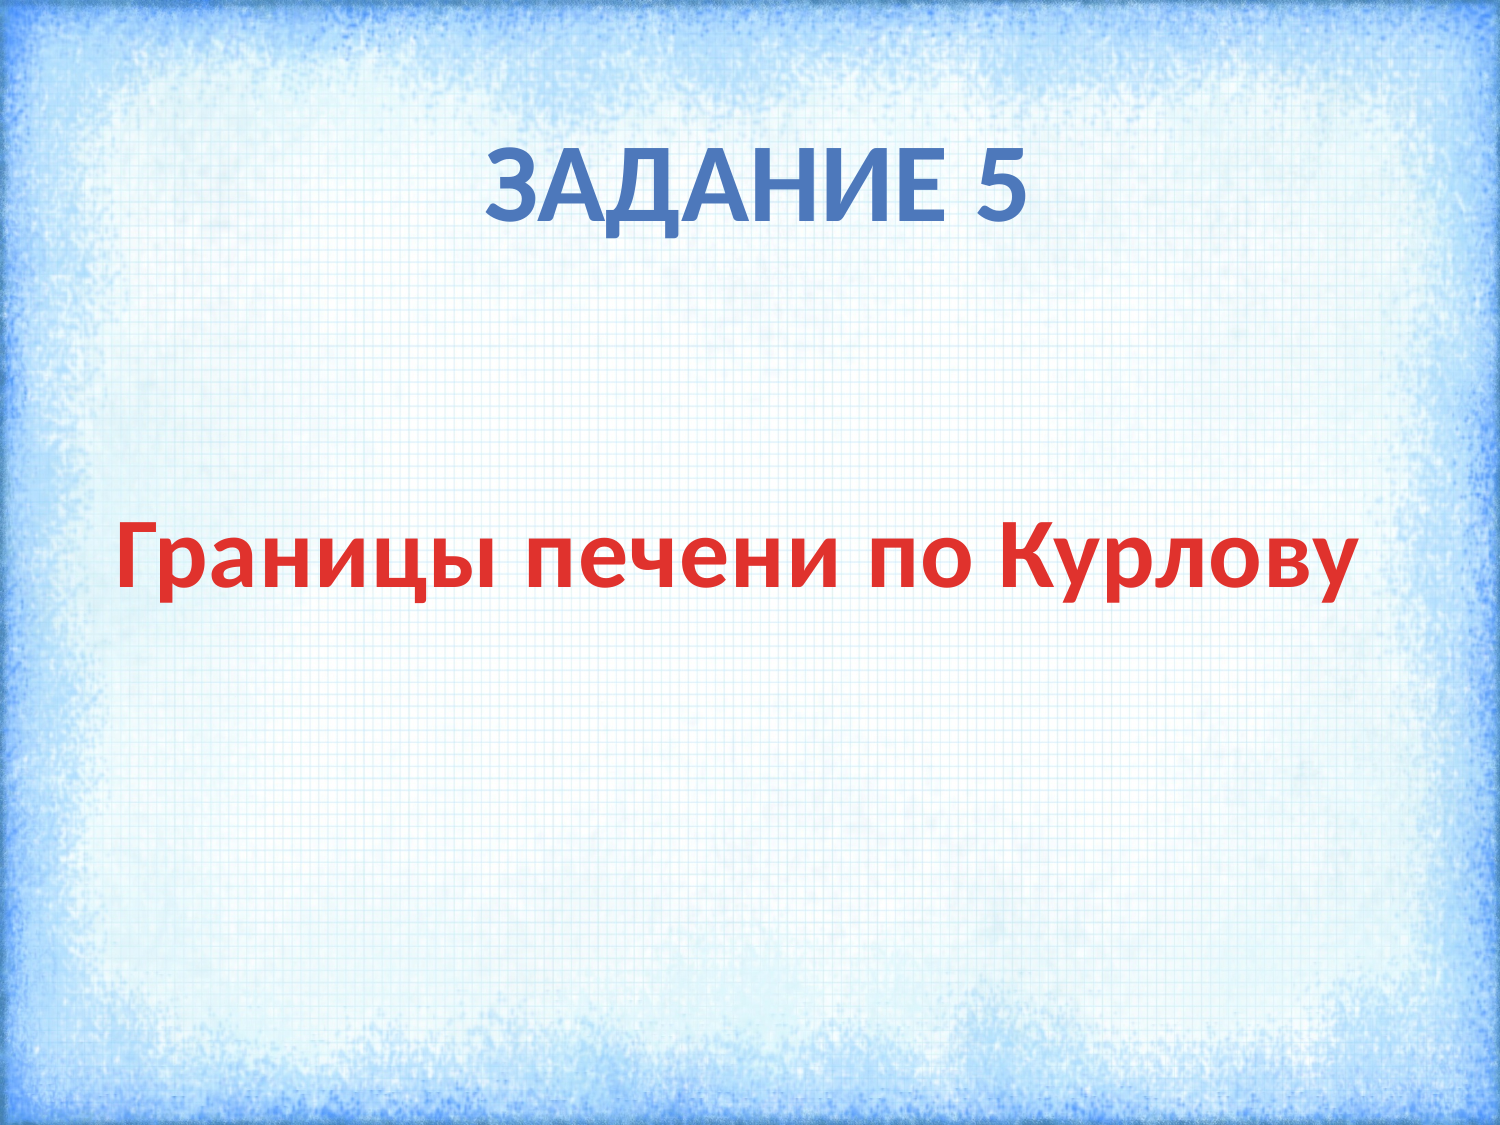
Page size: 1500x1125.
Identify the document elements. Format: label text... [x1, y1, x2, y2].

list Границы печени по Курлову [100, 479, 1451, 662]
picture [0, 0, 1500, 1125]
text_box Задание 5 [469, 101, 1047, 252]
